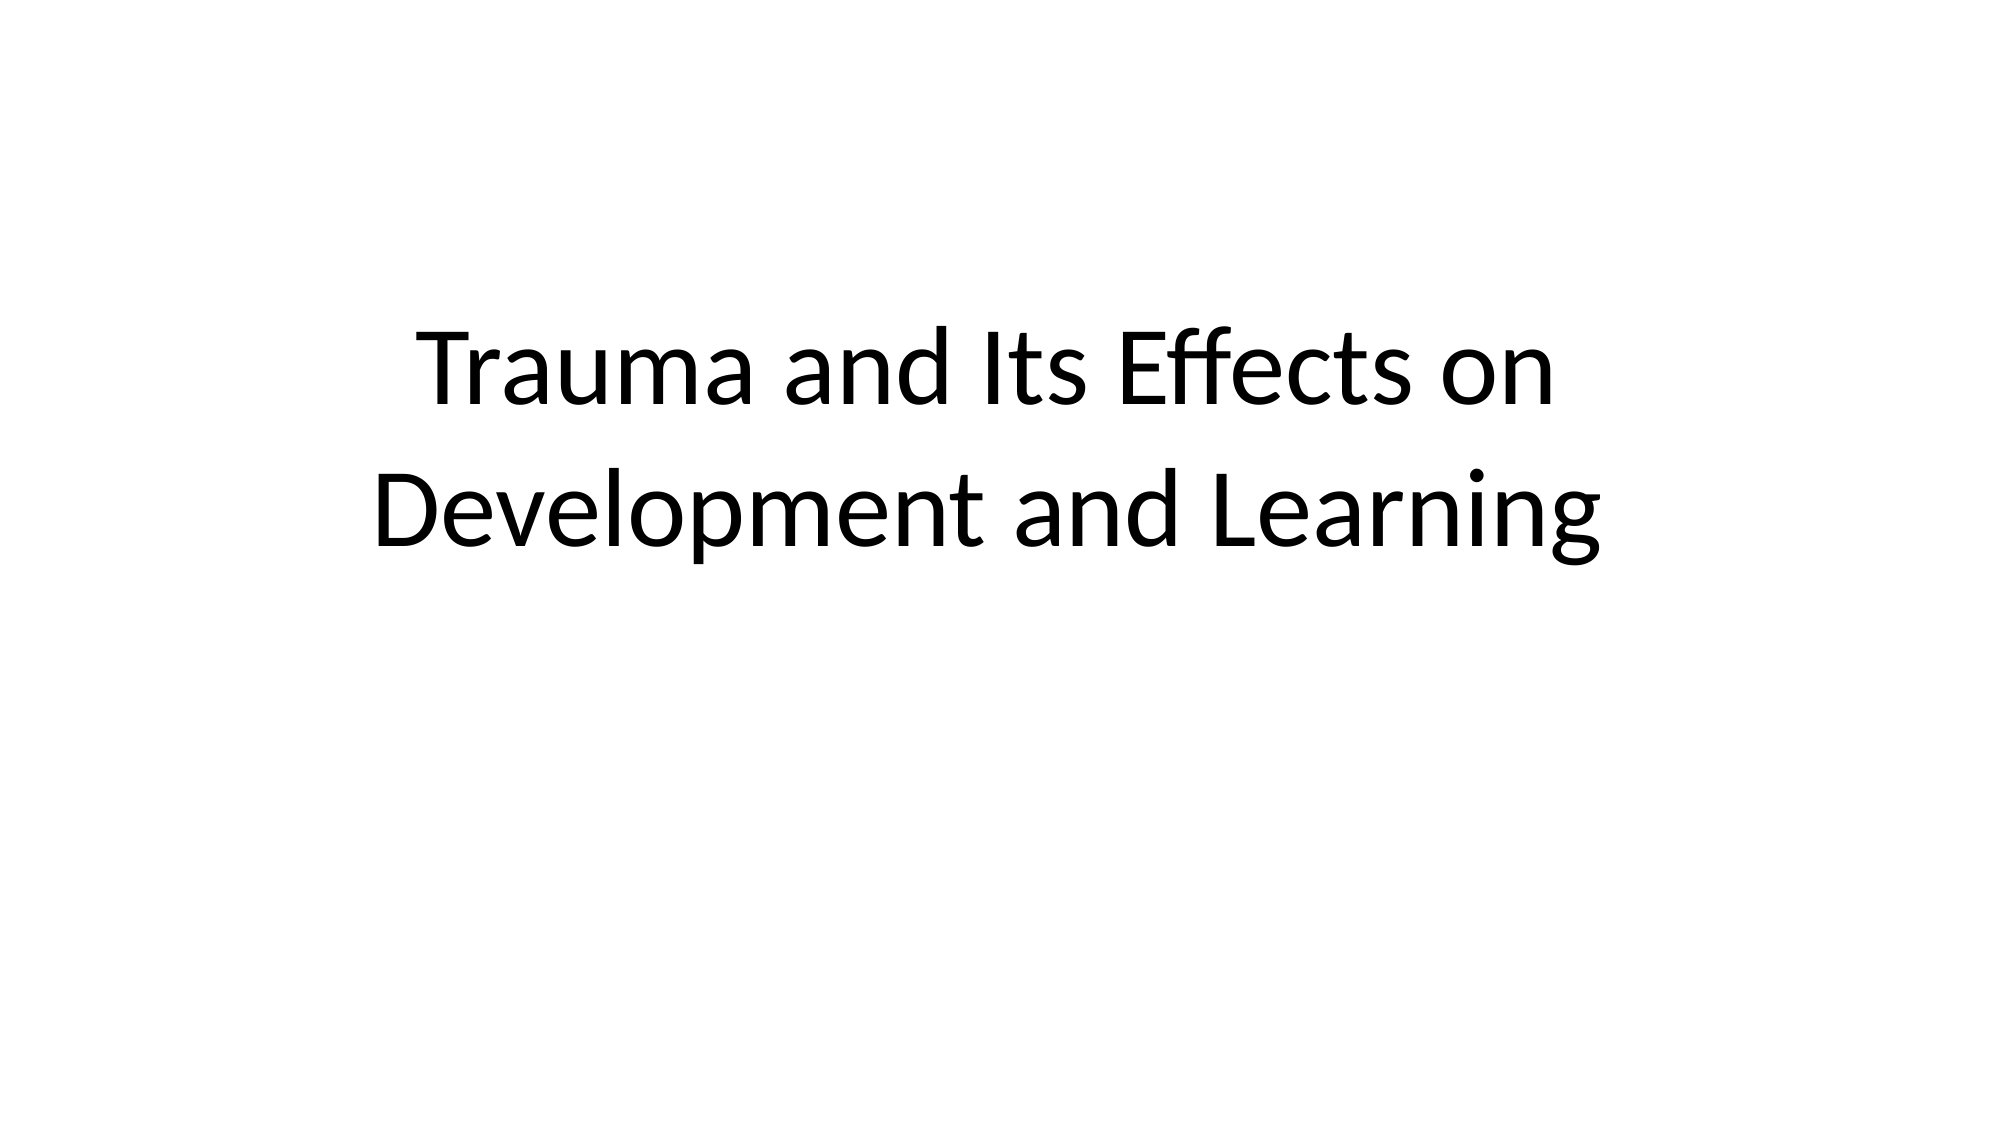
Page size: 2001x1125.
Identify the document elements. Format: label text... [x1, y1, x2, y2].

list Trauma and Its Effects on Development and Learning [137, 299, 1863, 1014]
